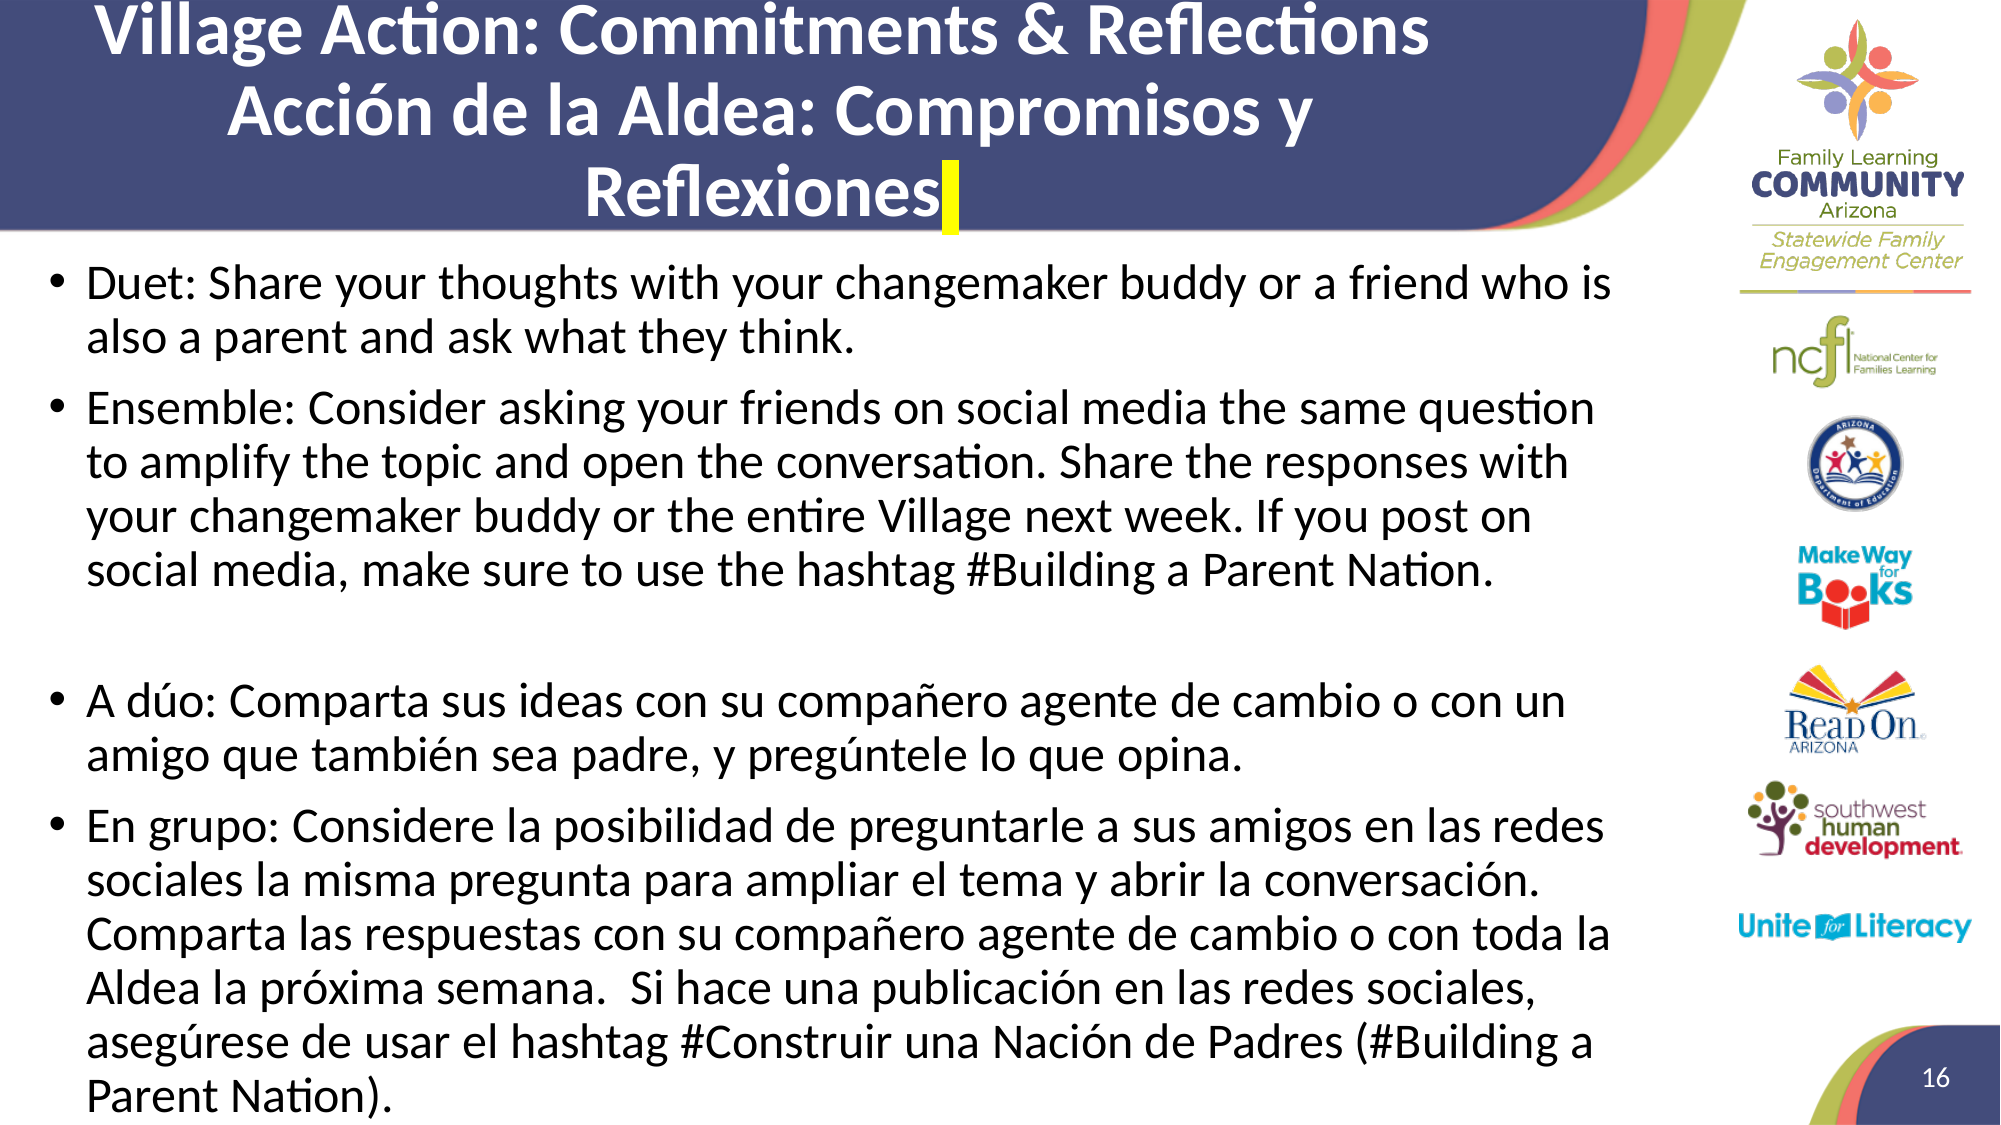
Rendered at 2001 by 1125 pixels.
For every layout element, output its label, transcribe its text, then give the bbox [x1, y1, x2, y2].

picture [0, 0, 1749, 238]
slide_number 16 [1871, 1046, 2000, 1107]
text_box A dúo: Comparta sus ideas con su compañero agente de cambio o con un amigo que también sea padre, y pregúntele lo que opina. En grupo: Considere la posibilidad de preguntarle a sus amigos en las redes sociales la misma pregunta para ampliar el tema y abrir la conversación. Comparta las respuestas con su compañero agente de cambio o con toda la Aldea la próxima semana. Si hace una publicación en las redes sociales, asegúrese de usar el hashtag #Construir una Nación de Padres (#Building a Parent Nation). [33, 667, 1639, 1028]
title Village Action: Commitments & Reflections Acción de la Aldea: Compromisos y Reflexiones [33, 0, 1510, 222]
picture [1739, 290, 1972, 943]
list Duet: Share your thoughts with your changemaker buddy or a friend who is also a parent and ask what they think. Ensemble: Consider asking your friends on social media the same question to amplify the topic and open the conversation. Share the responses with your changemaker buddy or the entire Village next week. If you post on social media, make sure to use the hashtag #Building a Parent Nation. [33, 249, 1639, 610]
picture [1808, 1022, 2000, 1125]
picture [1752, 19, 1964, 271]
